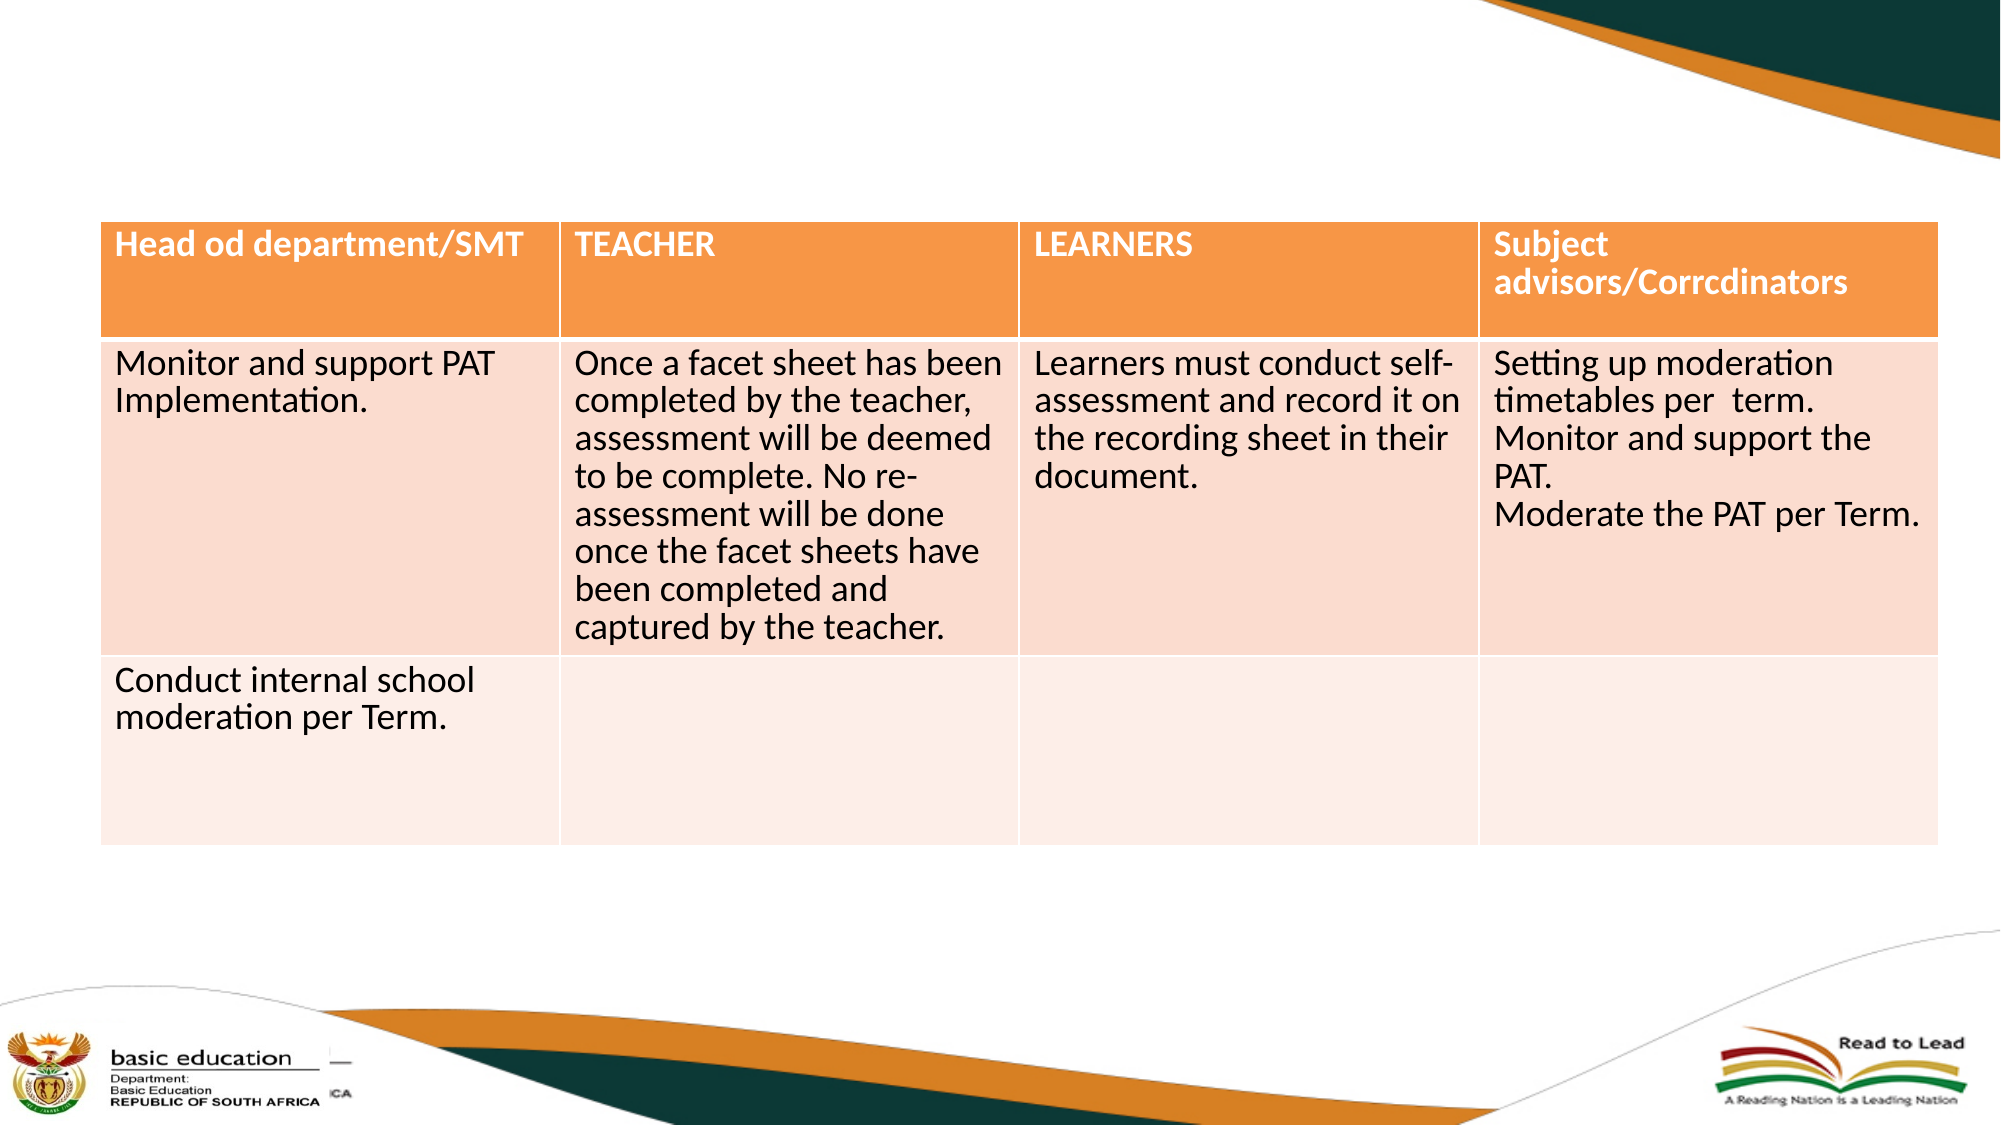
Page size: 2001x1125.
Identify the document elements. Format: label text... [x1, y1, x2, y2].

table_cell Once a facet sheet has been completed by the teacher, assessment will be deemed to be complete. No re-assessment will be done once the facet sheets have been completed and captured by the teacher. [561, 342, 1018, 655]
table_header TEACHER [561, 222, 1018, 337]
table_cell [561, 657, 1018, 845]
table_cell [1480, 657, 1938, 845]
table_cell Setting up moderation timetables per term. Monitor and support the PAT. Moderate the PAT per Term. [1480, 342, 1938, 655]
table_cell Conduct internal school moderation per Term. [101, 657, 559, 845]
table_cell Monitor and support PAT Implementation. [101, 342, 559, 655]
table_header LEARNERS [1020, 222, 1478, 337]
table_header Head od department/SMT [101, 222, 559, 337]
picture [0, 0, 2001, 1125]
table_cell Learners must conduct self-assessment and record it on the recording sheet in their document. [1020, 342, 1478, 655]
table_cell [1020, 657, 1478, 845]
table_header Subject advisors/Corrcdinators [1480, 222, 1938, 337]
